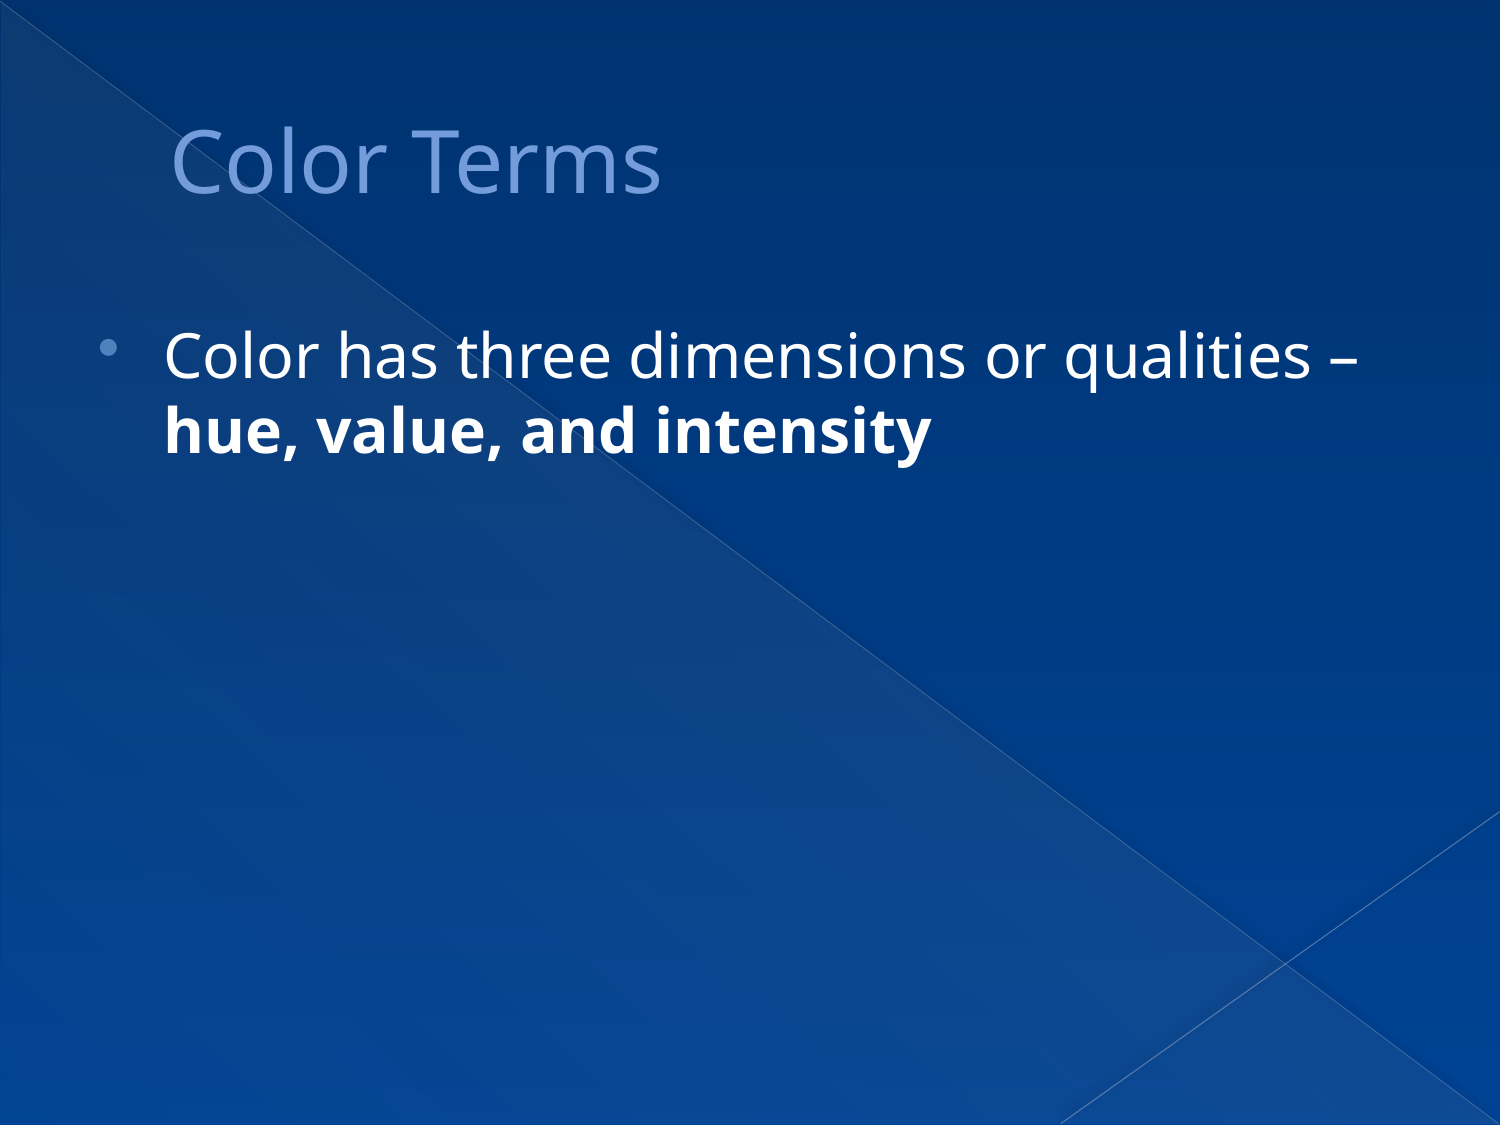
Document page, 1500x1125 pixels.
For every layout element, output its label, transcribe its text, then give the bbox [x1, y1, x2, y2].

list Color has three dimensions or qualities – hue, value, and intensity [75, 308, 1425, 1059]
title Color Terms [75, 43, 1425, 274]
